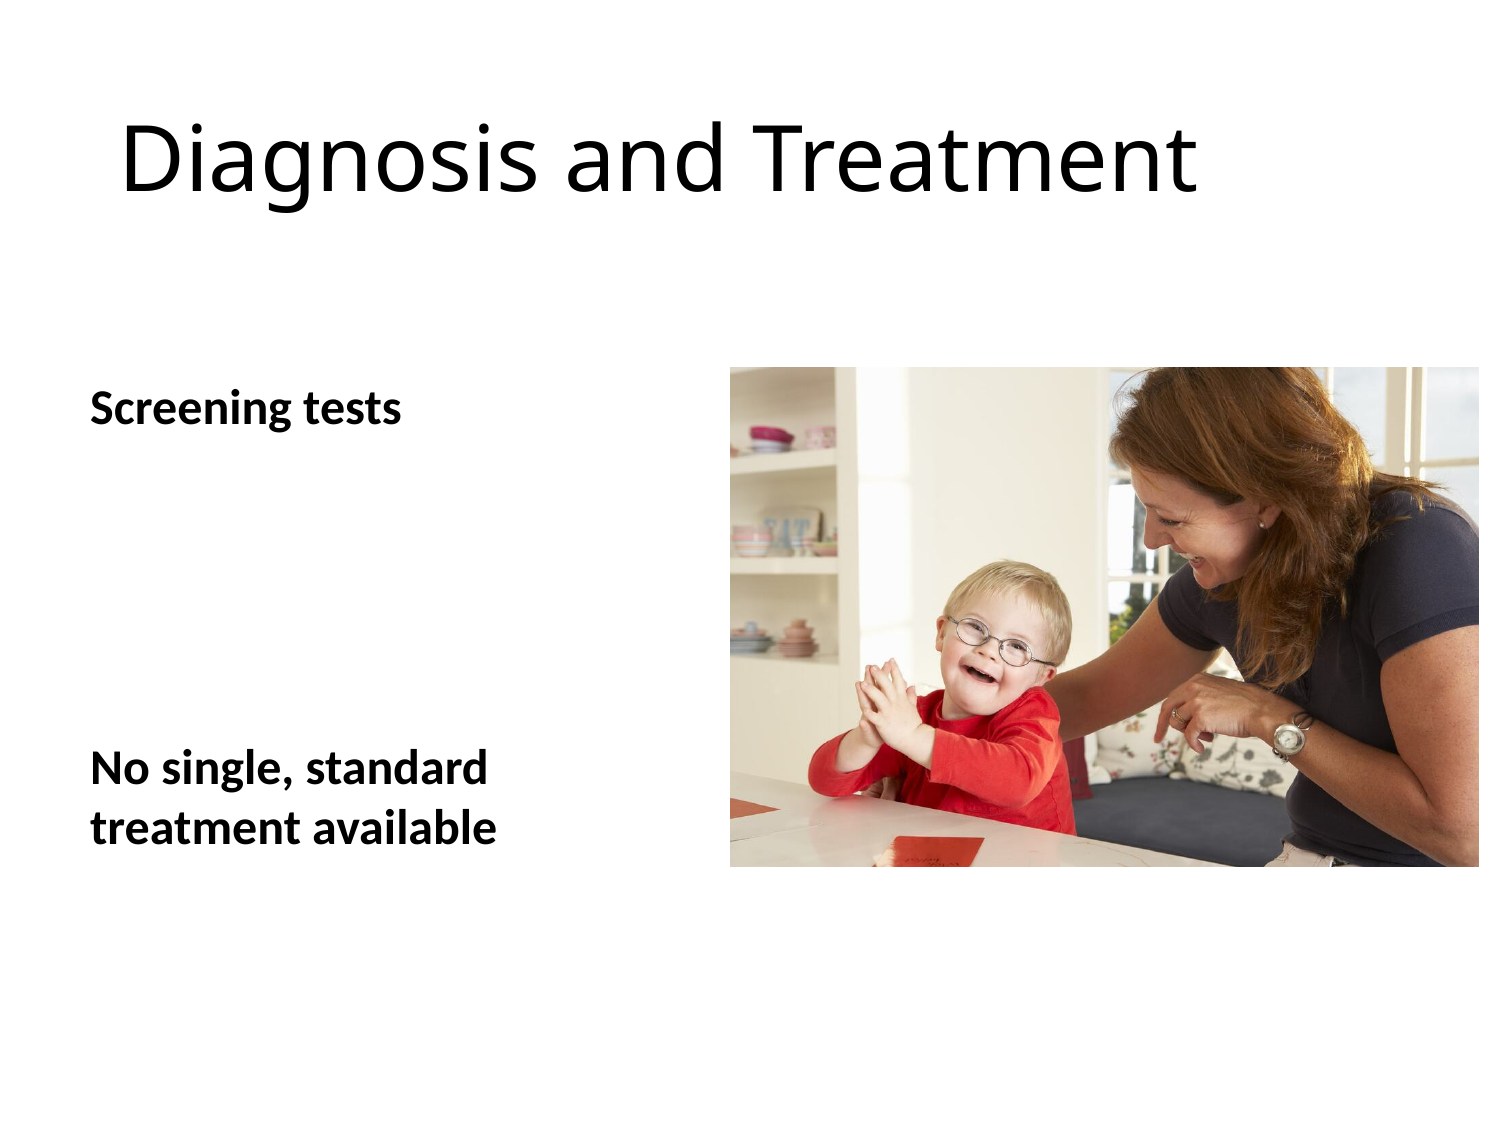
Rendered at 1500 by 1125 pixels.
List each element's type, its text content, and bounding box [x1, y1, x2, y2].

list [730, 367, 1479, 867]
title Diagnosis and Treatment [103, 52, 1397, 271]
text_box ​Screening tests No single, standard treatment available [75, 367, 714, 862]
